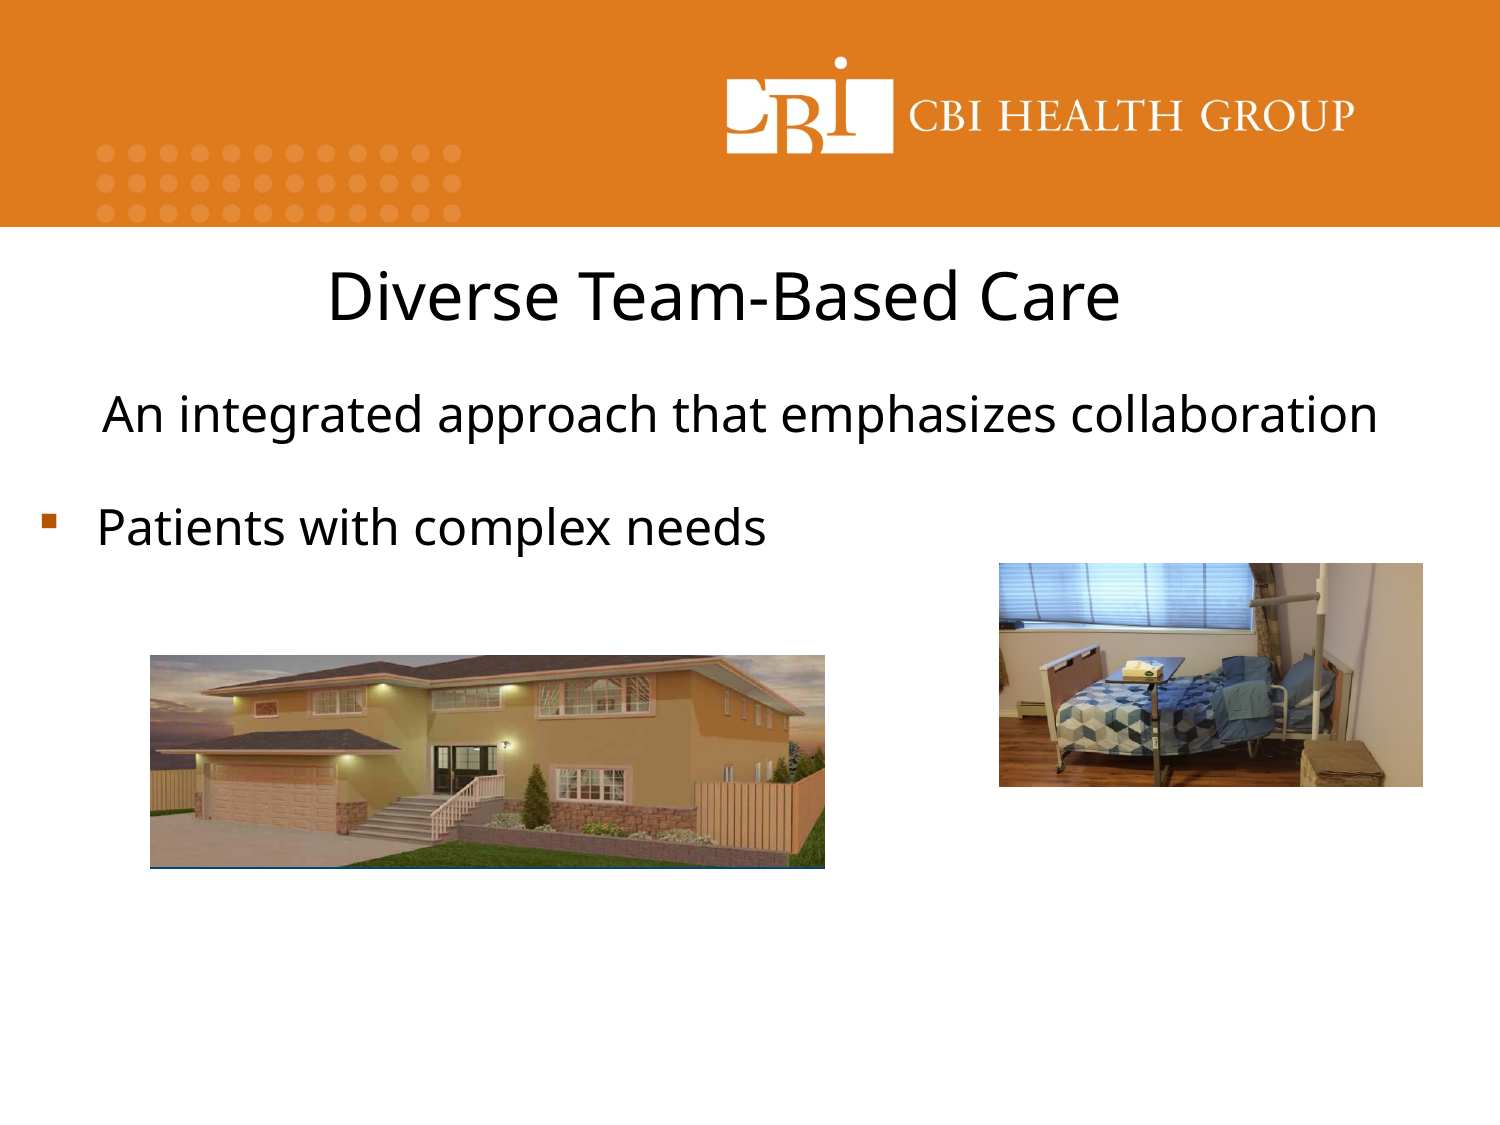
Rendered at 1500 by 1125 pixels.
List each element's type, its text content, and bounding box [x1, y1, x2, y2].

picture [999, 562, 1423, 787]
list An integrated approach that emphasizes collaboration [87, 375, 1500, 588]
title Diverse Team-Based Care [87, 249, 1363, 339]
text_box Patients with complex needs [24, 487, 1300, 700]
picture [0, 0, 1500, 227]
picture [149, 655, 826, 869]
